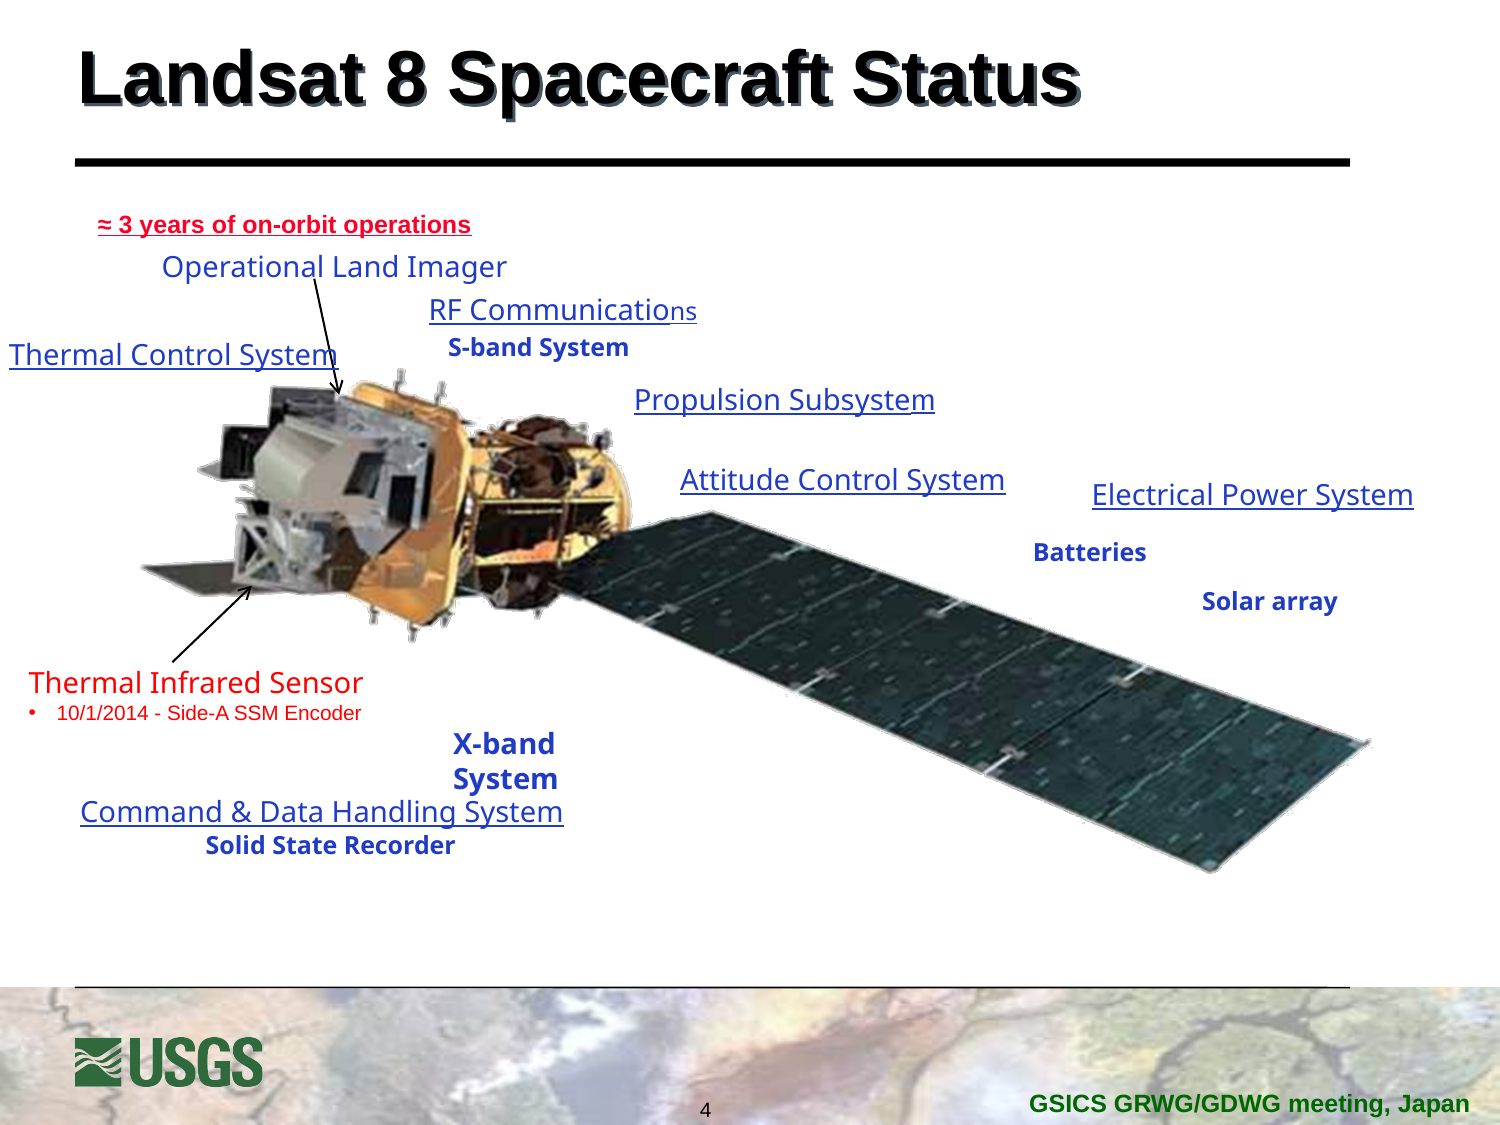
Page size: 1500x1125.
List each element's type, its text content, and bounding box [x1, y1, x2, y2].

text_box RF Communications [428, 291, 698, 327]
picture [0, 987, 1500, 1125]
title Landsat 8 Spacecraft Status [62, 29, 1438, 138]
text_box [172, 585, 253, 663]
text_box Thermal Control System [8, 336, 108, 372]
text_box Operational Land Imager [161, 248, 508, 284]
text_box Command & Data Handling System [80, 793, 108, 829]
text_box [313, 278, 340, 395]
text_box ≈ 3 years of on-orbit operations [97, 208, 473, 239]
picture [113, 331, 1420, 931]
text_box Thermal Infrared Sensor 10/1/2014 - Side-A SSM Encoder [28, 664, 108, 725]
